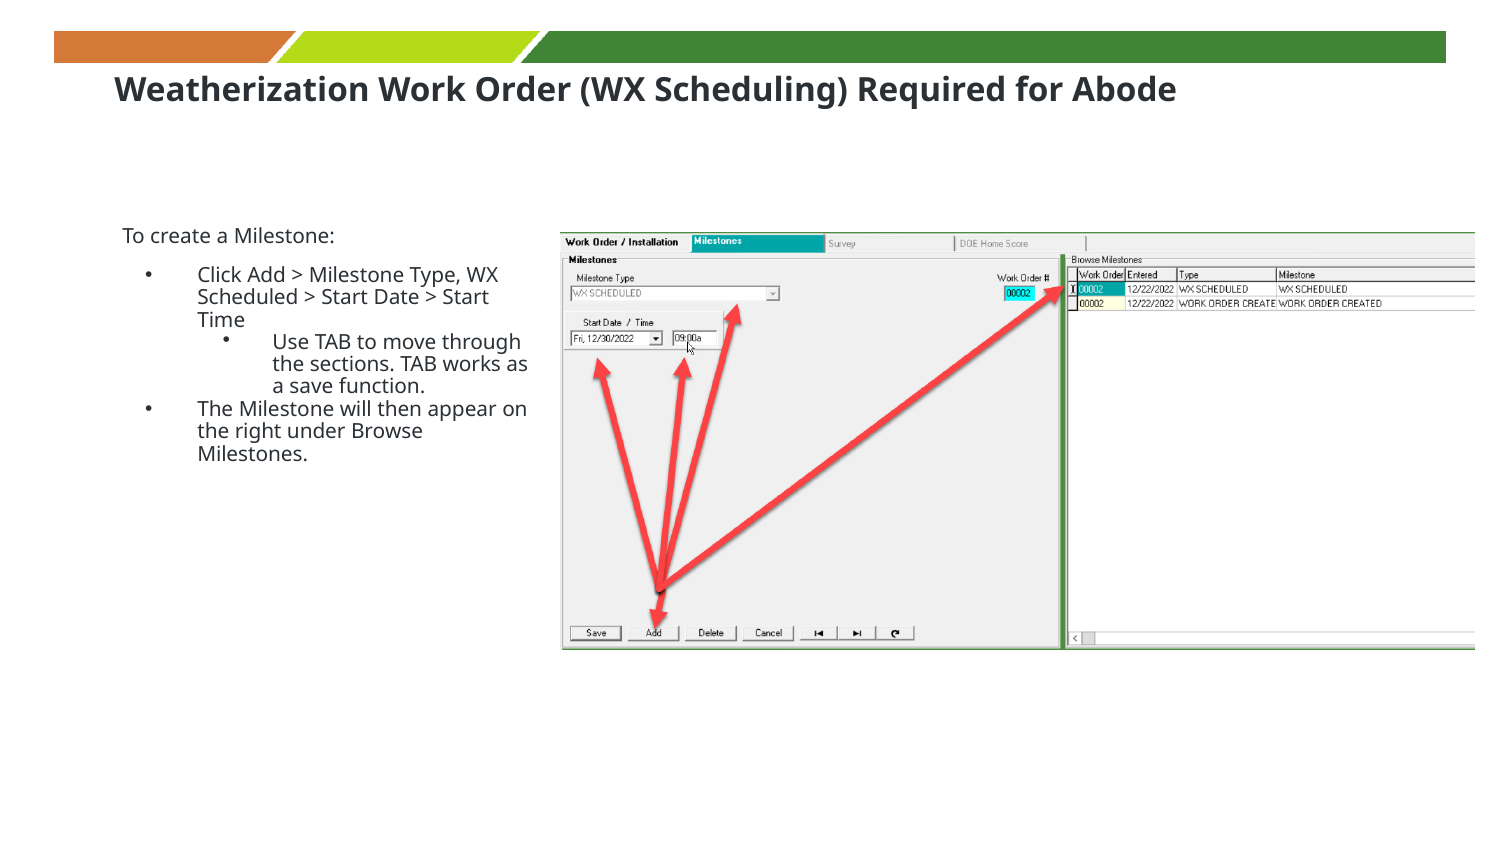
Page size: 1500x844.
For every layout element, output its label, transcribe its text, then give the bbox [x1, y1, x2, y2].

list To create a Milestone: Click Add > Milestone Type, WX Scheduled > Start Date > Start Time Use TAB to move through the sections. TAB works as a save function. The Milestone will then appear on the right under Browse Milestones. [111, 219, 543, 756]
title Weatherization Work Order (WX Scheduling) Required for Abode [103, 44, 1457, 208]
picture [54, 31, 1446, 63]
picture [559, 232, 1476, 650]
